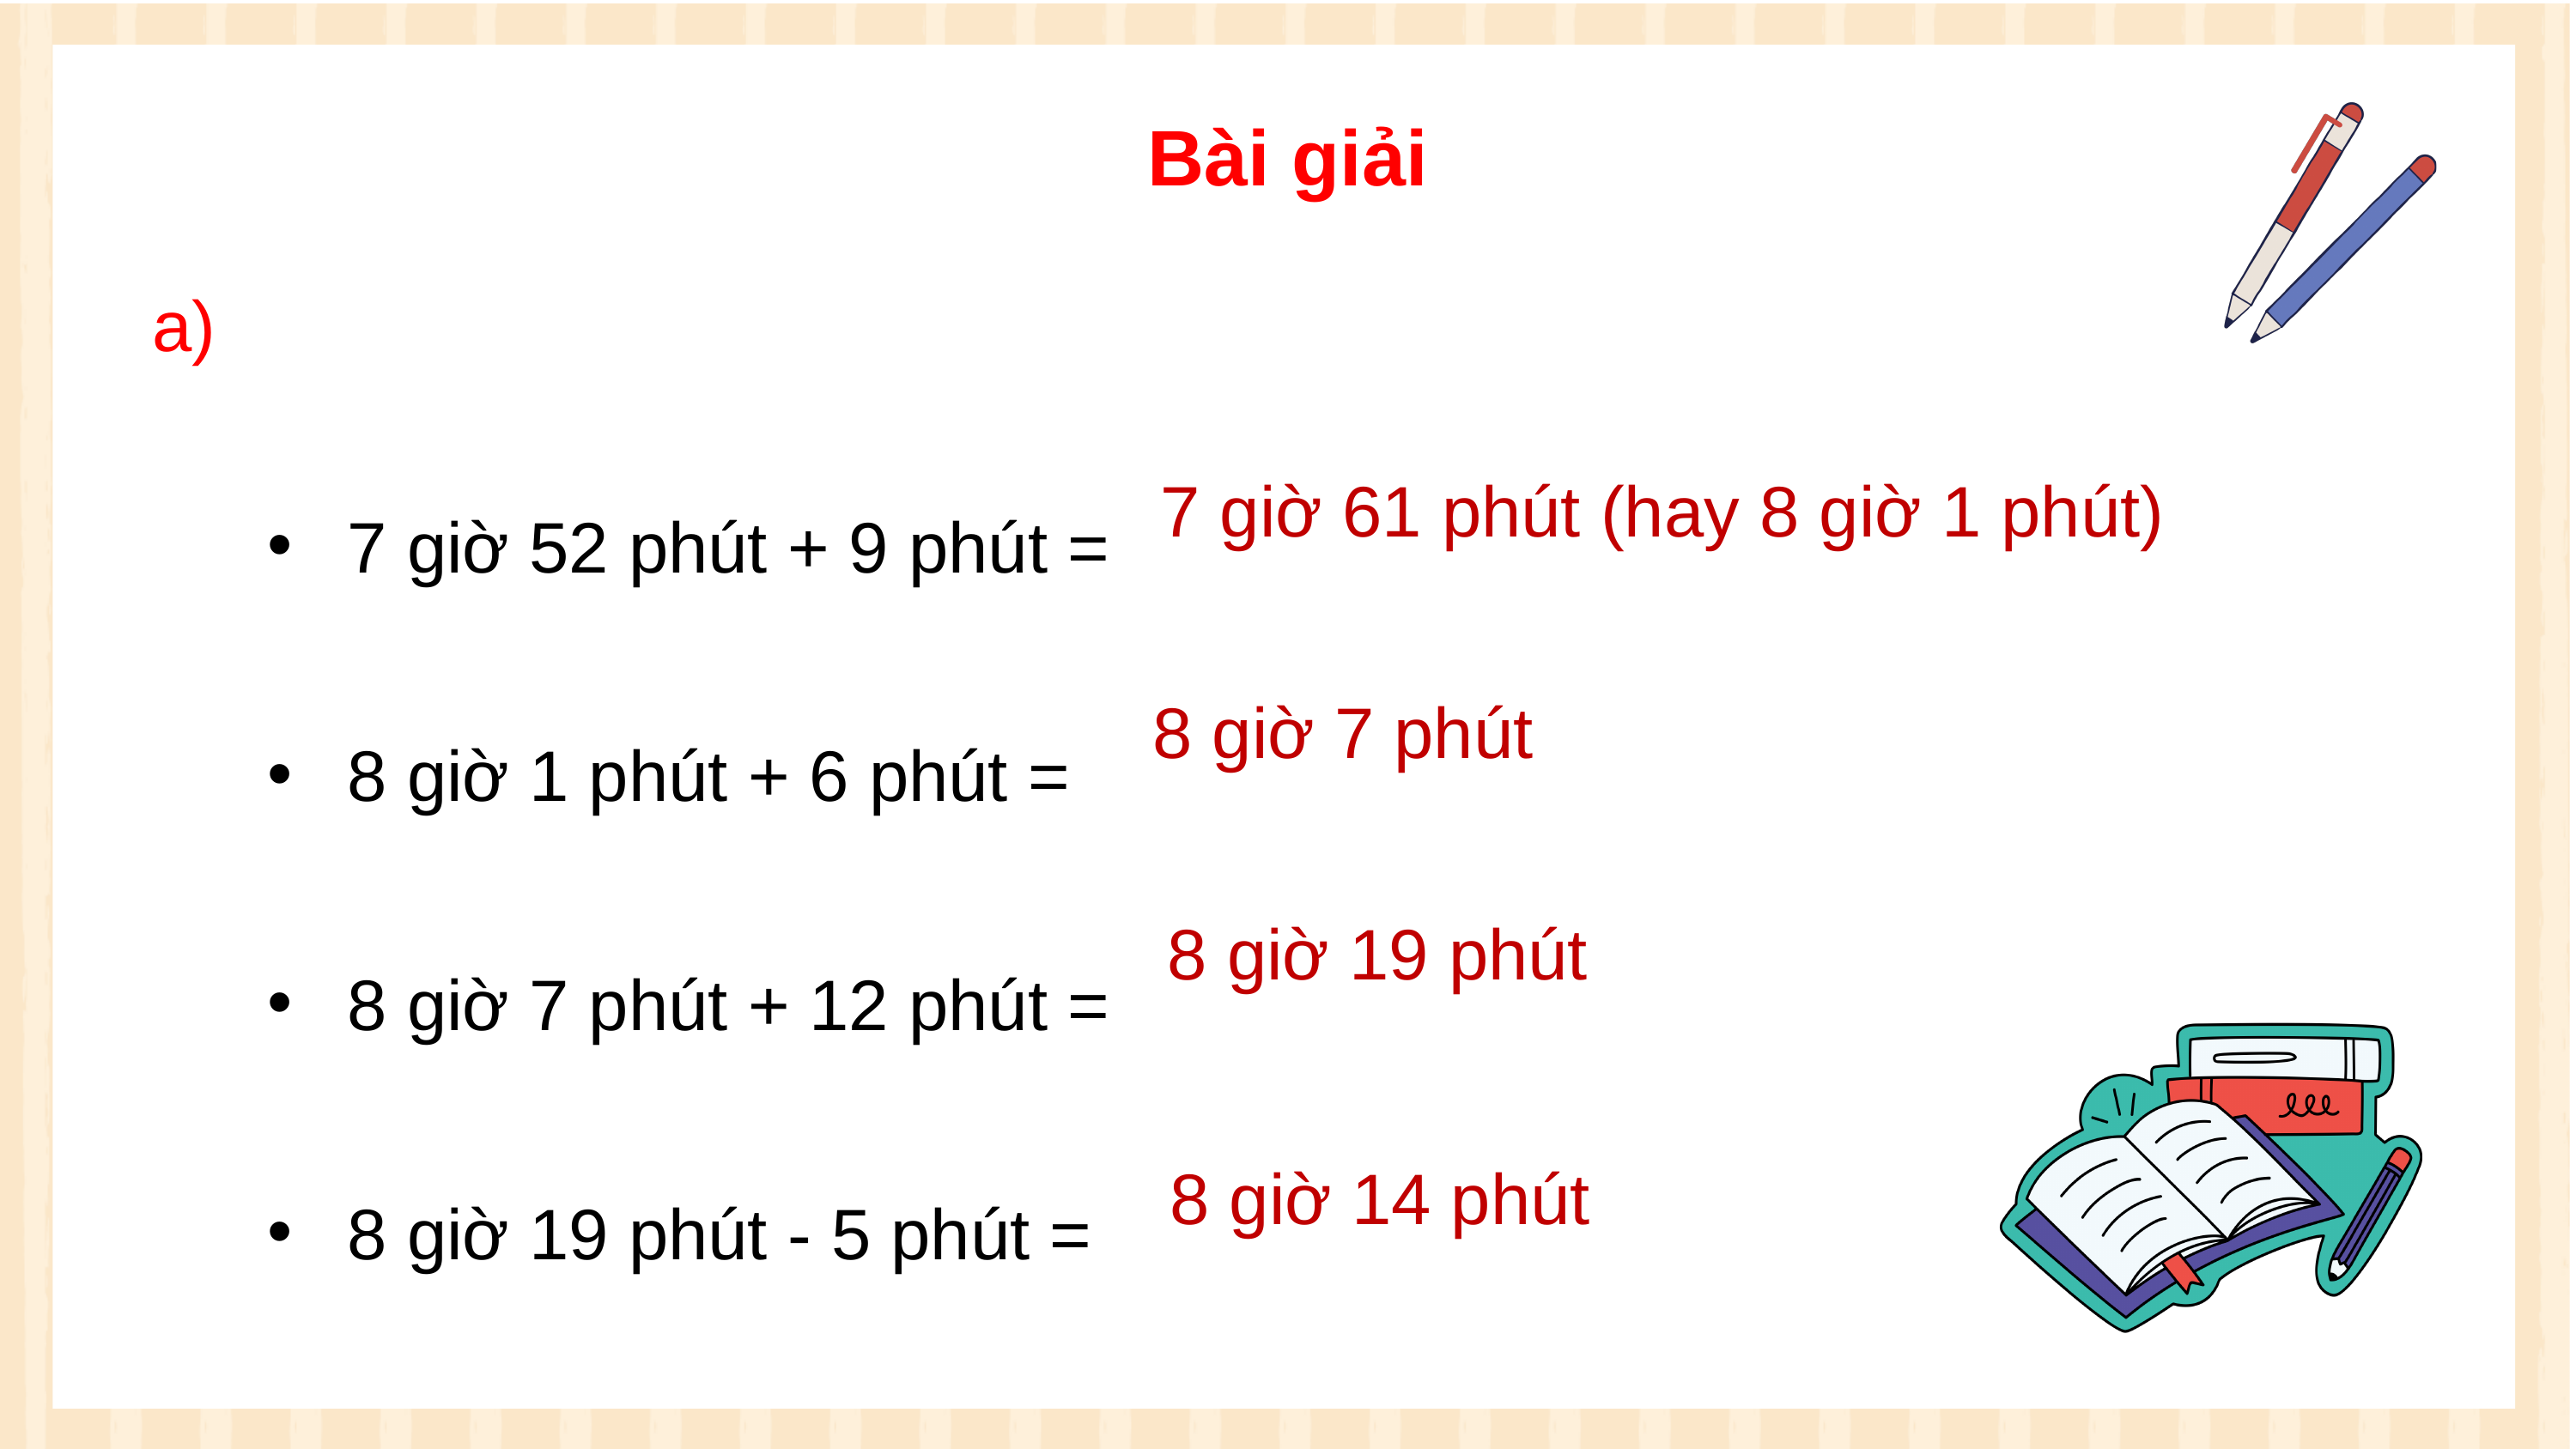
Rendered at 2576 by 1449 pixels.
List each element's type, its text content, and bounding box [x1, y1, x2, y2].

text_box 7 giờ 61 phút (hay 8 giờ 1 phút) [1147, 458, 2211, 558]
text_box 8 giờ 7 phút [1139, 680, 1583, 779]
text_box [51, 43, 2517, 1410]
text_box Bài giải [1114, 100, 1462, 209]
text_box 8 giờ 19 phút [1154, 901, 1638, 1001]
text_box [2224, 102, 2437, 343]
text_box a) [139, 273, 269, 373]
text_box [0, 3, 2570, 1449]
text_box 8 giờ 14 phút [1157, 1146, 1641, 1246]
text_box 7 giờ 52 phút + 9 phút = 8 giờ 1 phút + 6 phút = 8 giờ 7 phút + 12 phút = 8 giờ 19 phút - 5 phút = [254, 366, 1214, 1280]
text_box [1998, 1022, 2423, 1333]
